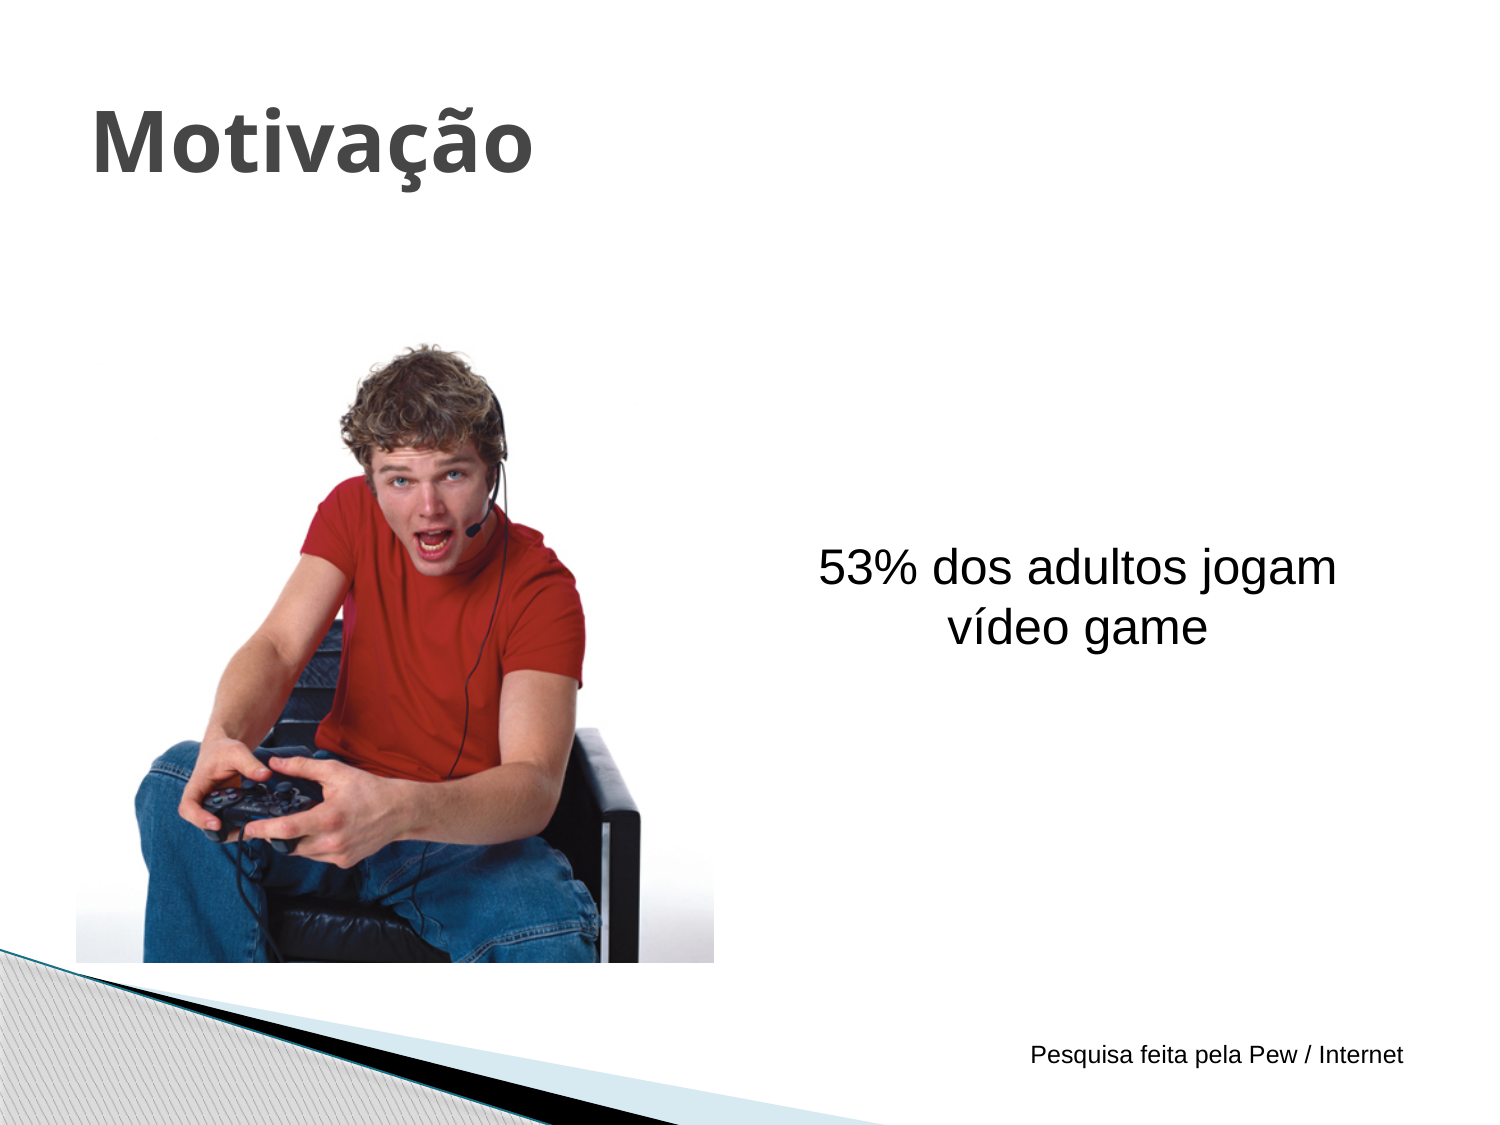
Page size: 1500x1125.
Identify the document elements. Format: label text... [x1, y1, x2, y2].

text_box Pesquisa feita pela Pew / Internet [1015, 1031, 1420, 1076]
title Motivação [75, 45, 1425, 233]
text_box 53% dos adultos jogam vídeo game [785, 527, 1371, 663]
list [76, 324, 715, 963]
